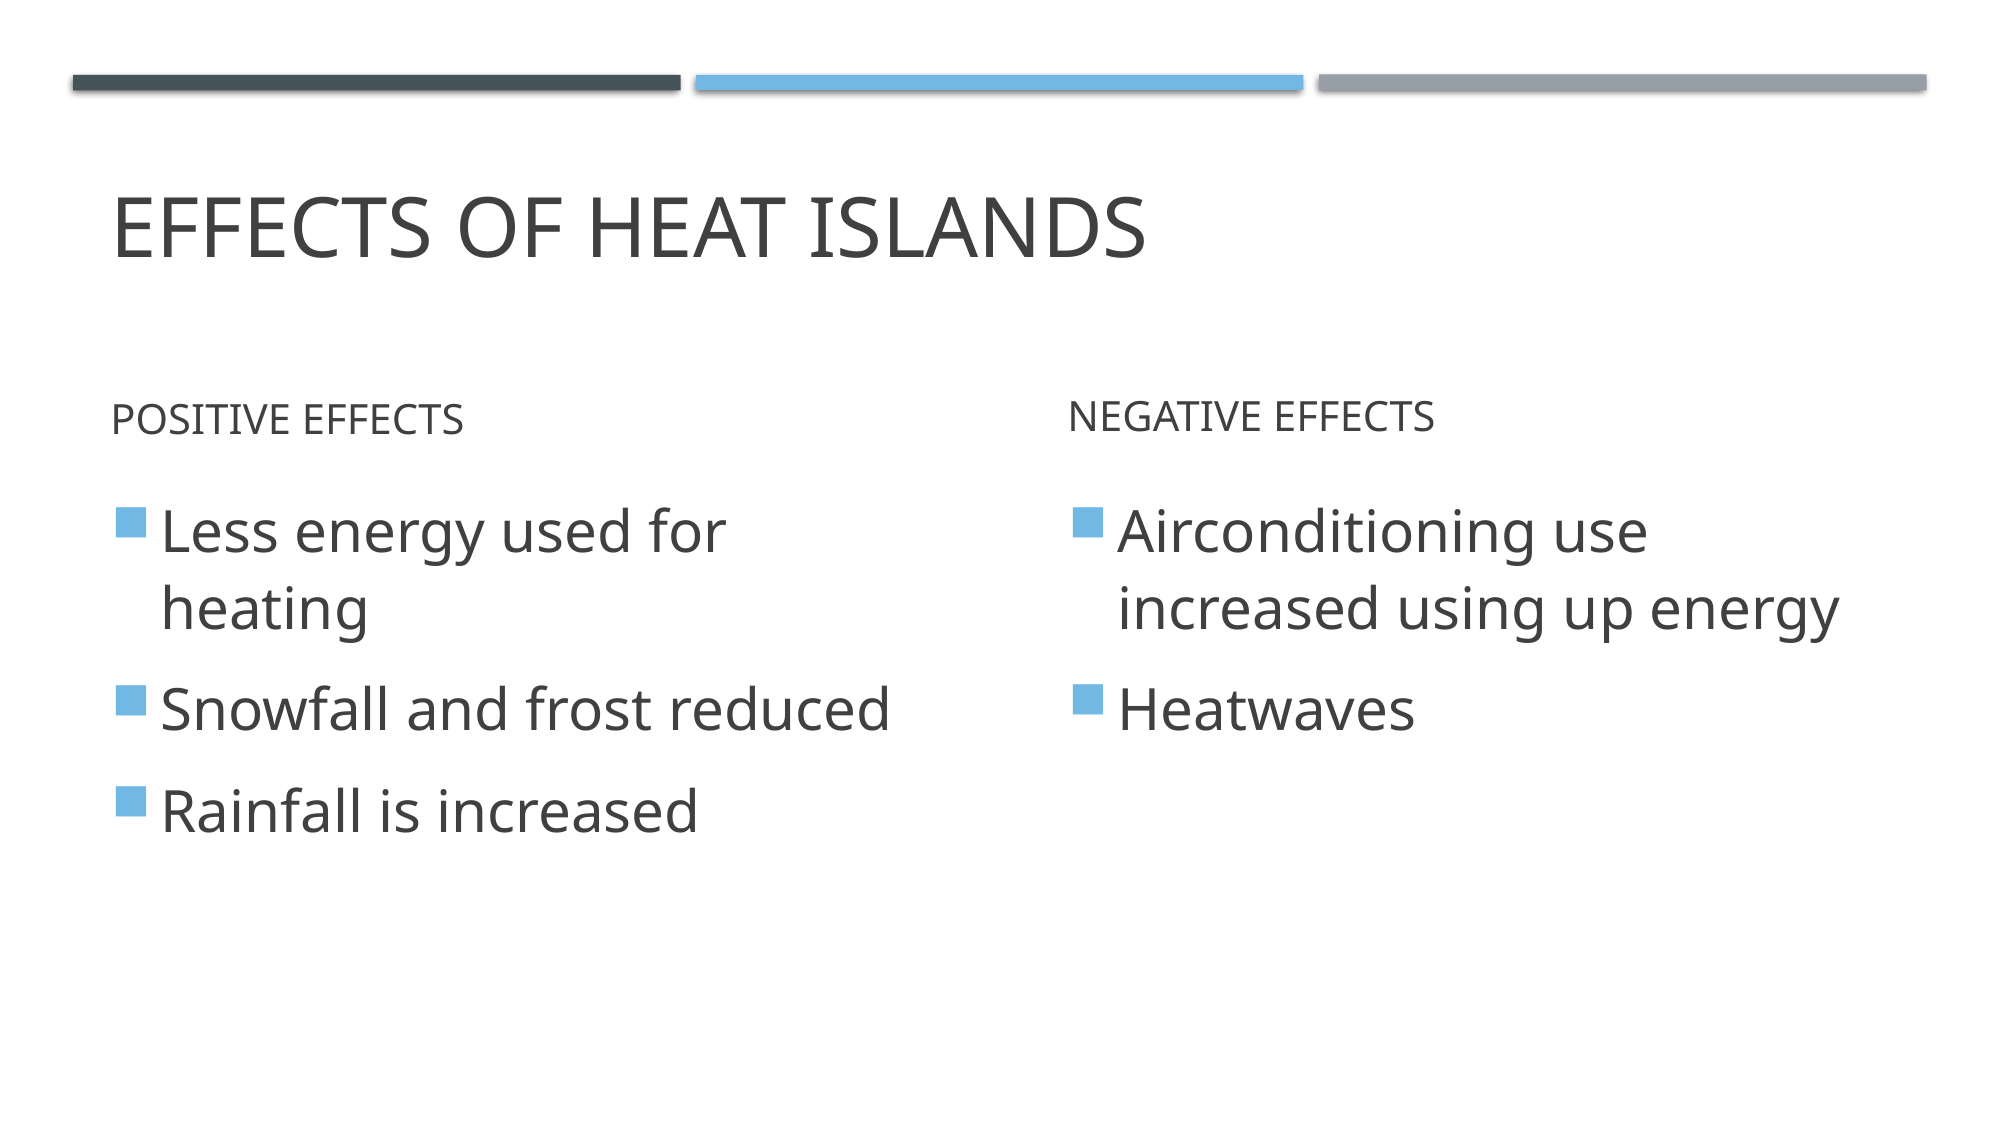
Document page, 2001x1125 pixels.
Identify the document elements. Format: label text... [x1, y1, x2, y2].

list Less energy used for heating Snowfall and frost reduced Rainfall is increased [95, 479, 948, 962]
title EFFECTS OF HEAT ISLANDS [95, 119, 1905, 282]
list POSITIVE EFFECTS [95, 369, 948, 461]
list Airconditioning use increased using up energy Heatwaves [1052, 479, 1905, 962]
list NEGATIVE EFFECTS [1052, 369, 1905, 460]
